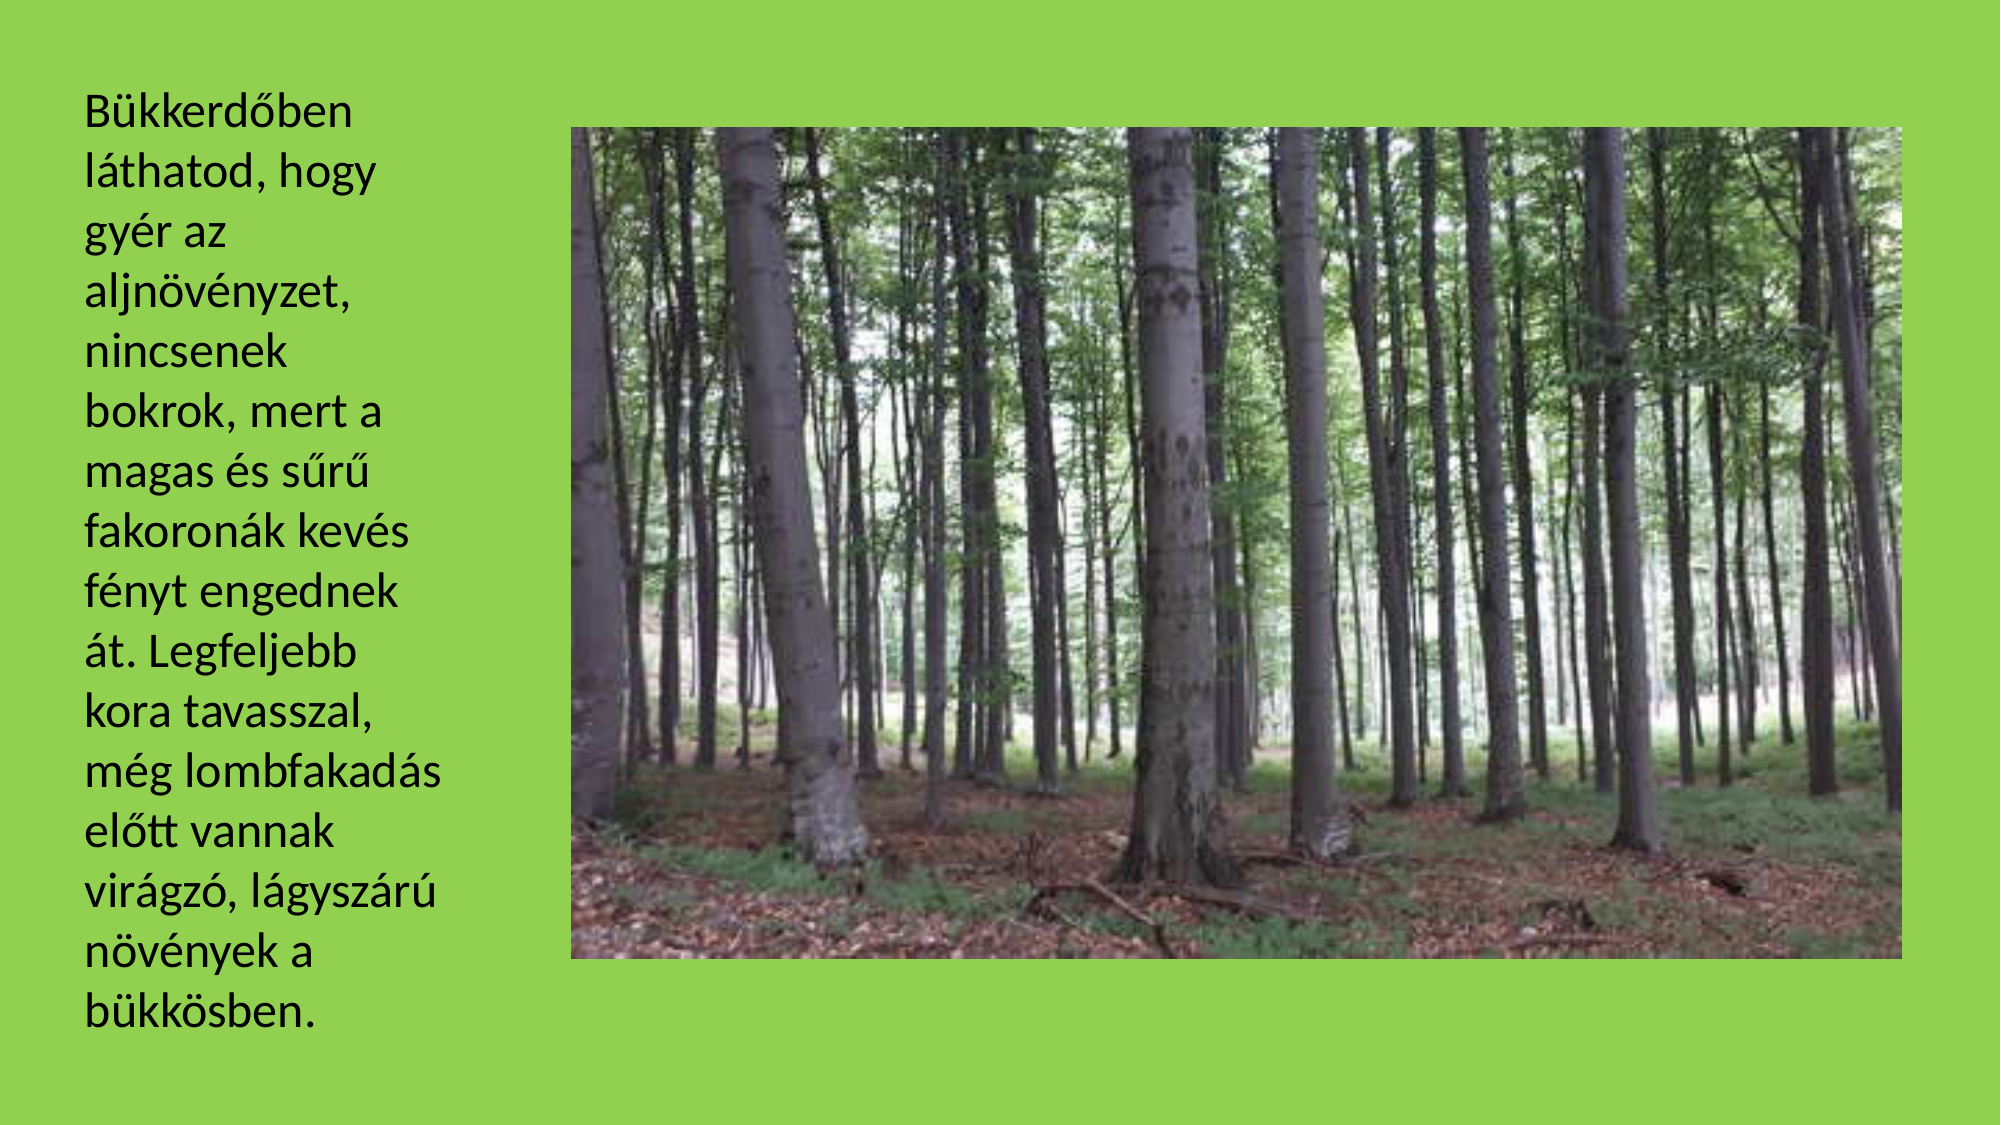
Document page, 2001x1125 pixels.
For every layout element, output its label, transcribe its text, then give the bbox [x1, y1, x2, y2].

text_box Bükkerdőben láthatod, hogy gyér az aljnövényzet, nincsenek bokrok, mert a magas és sűrű fakoronák kevés fényt engednek át. Legfeljebb kora tavasszal, még lombfakadás előtt vannak virágzó, lágyszárú növények a bükkösben. [70, 70, 459, 1045]
picture [571, 127, 1902, 959]
